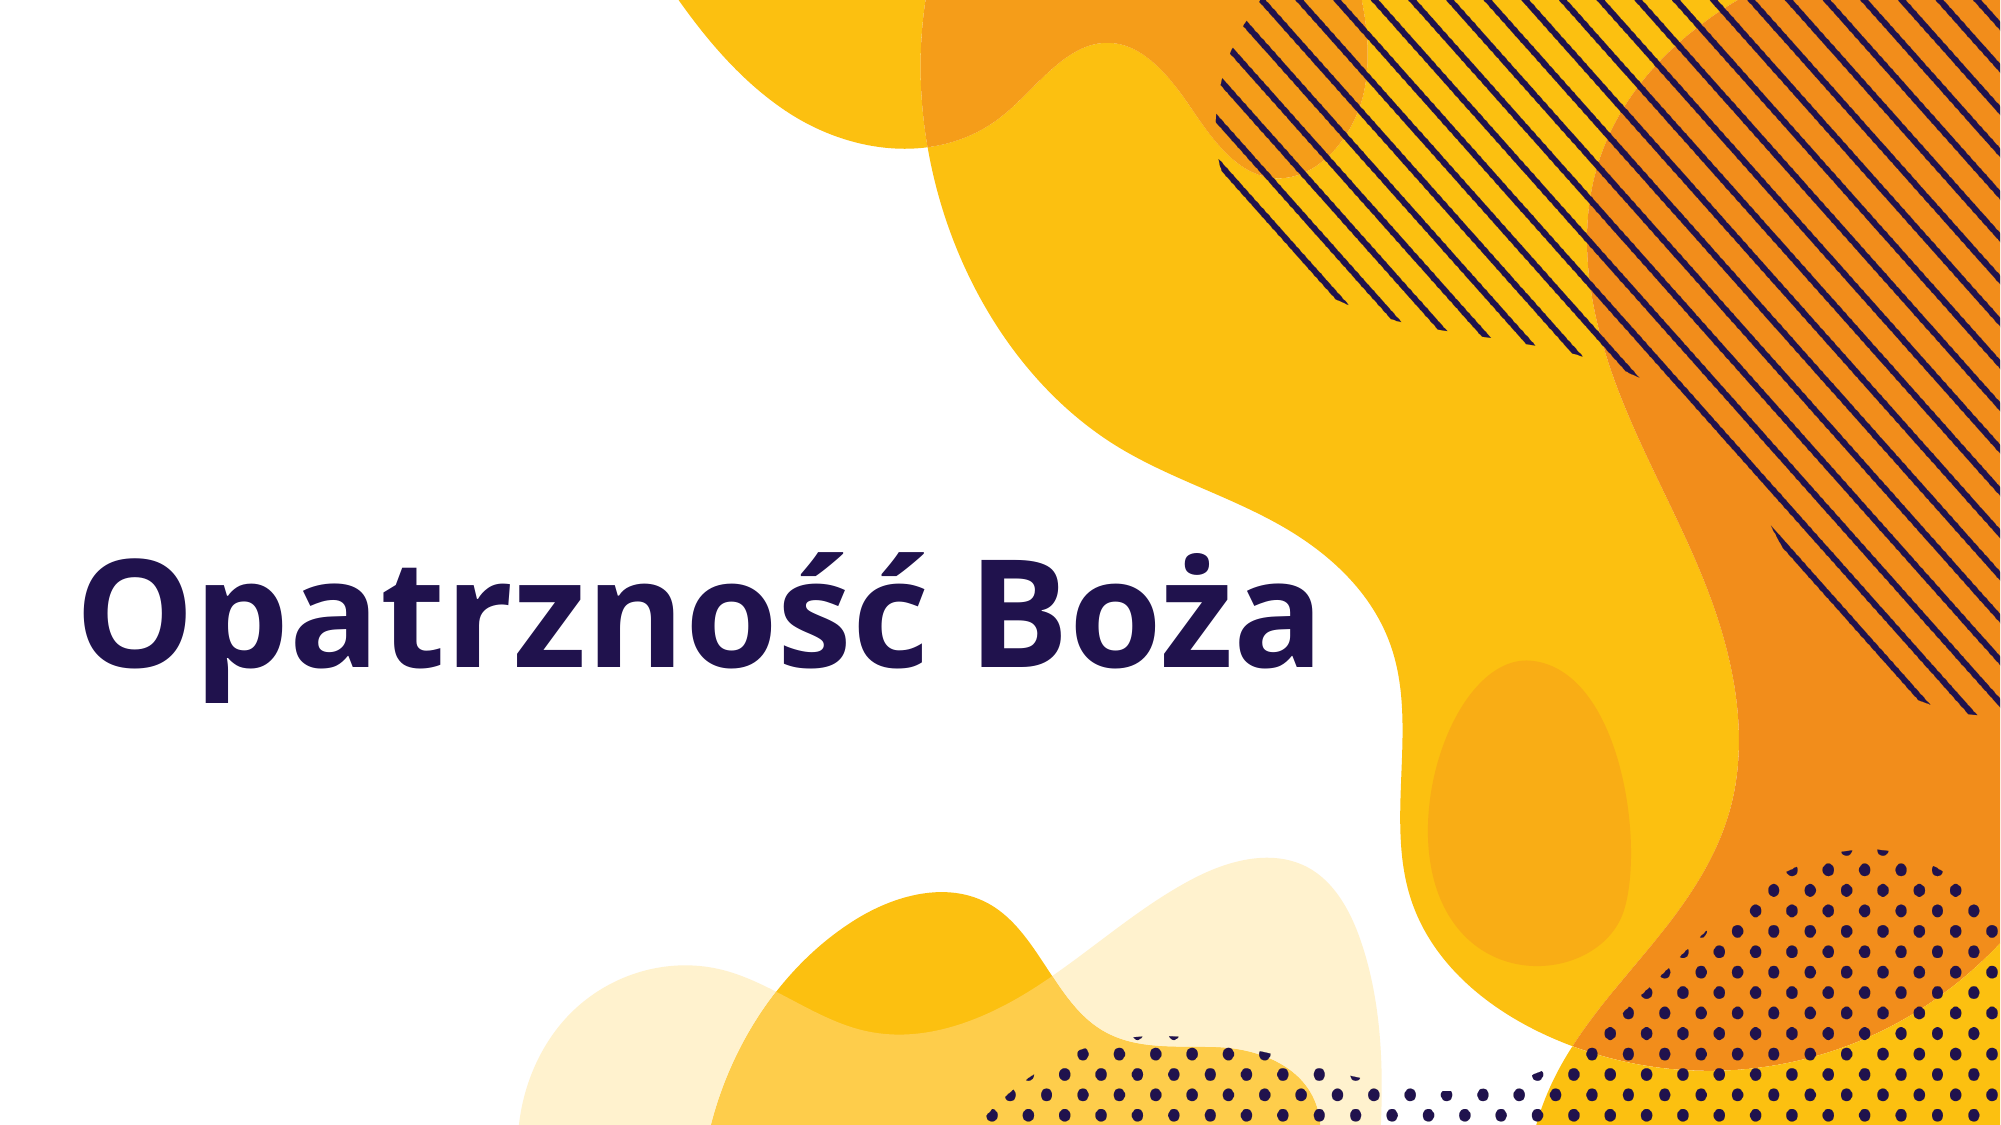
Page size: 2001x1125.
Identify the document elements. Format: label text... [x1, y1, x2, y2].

picture [968, 849, 2001, 1125]
picture [1215, 0, 2001, 716]
title Opatrzność Boża [60, 562, 1892, 713]
